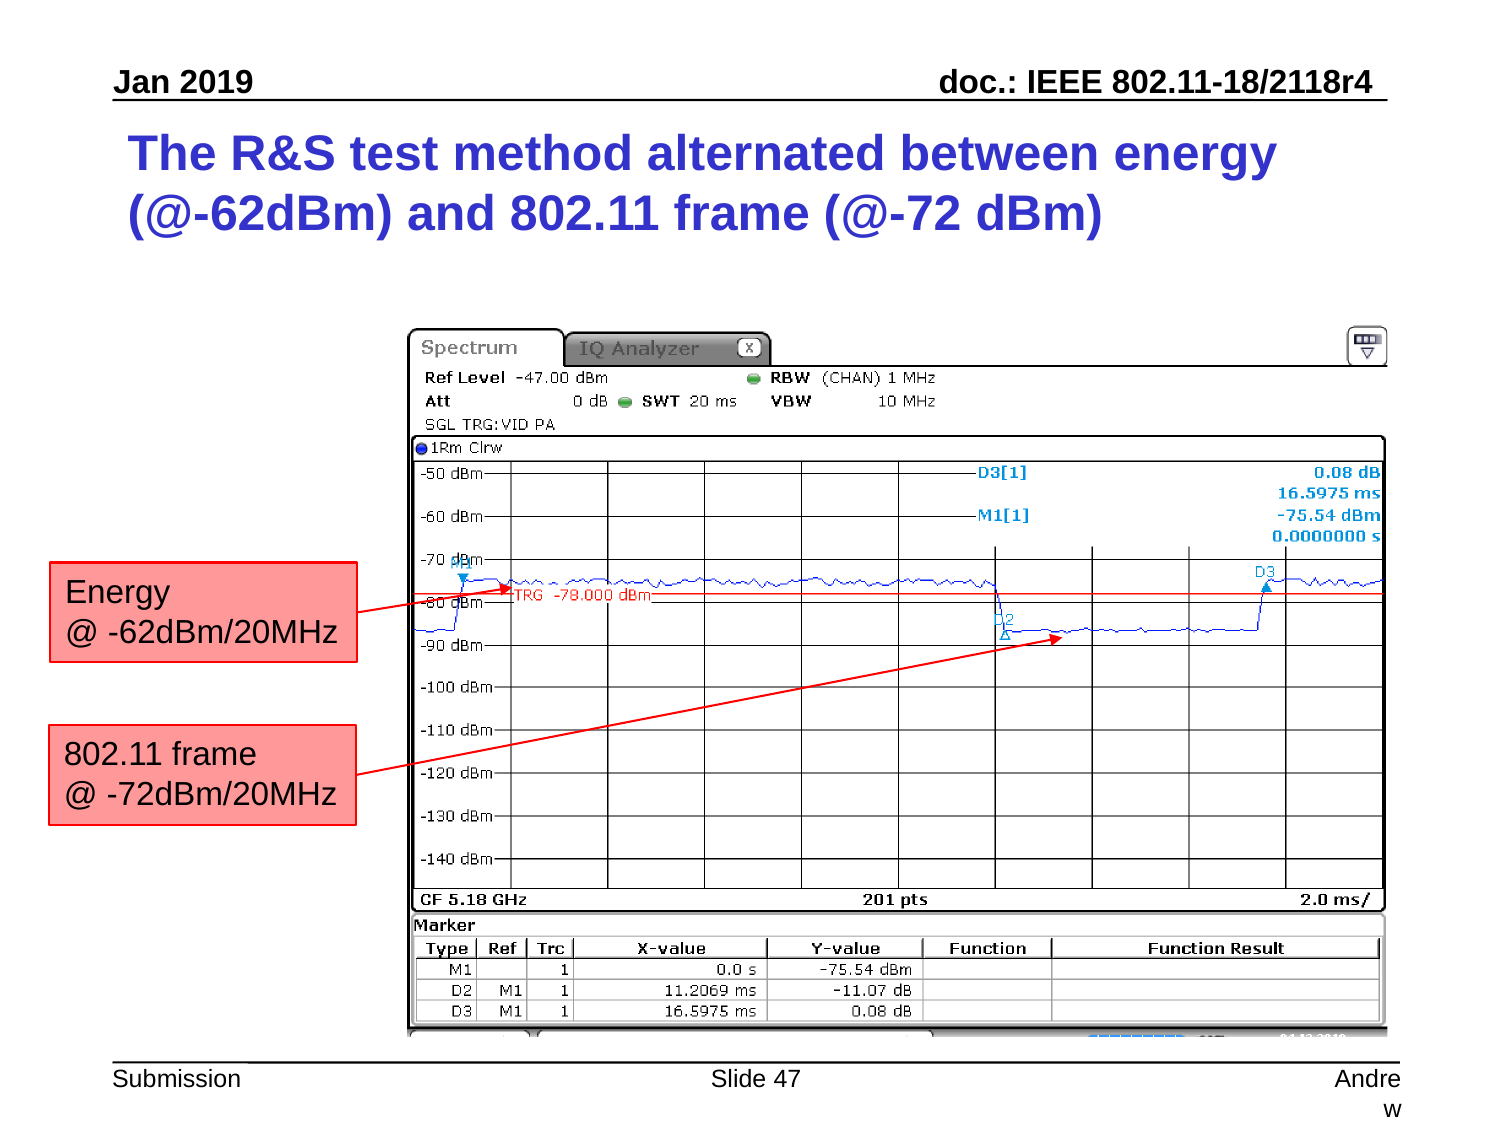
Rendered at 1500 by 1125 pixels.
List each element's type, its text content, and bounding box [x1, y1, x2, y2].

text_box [356, 587, 513, 613]
picture [406, 324, 1388, 1038]
title The R&S test method alternated between energy (@-62dBm) and 802.11 frame (@-72 dBm) [112, 112, 1388, 288]
slide_number Slide 47 [709, 1061, 803, 1093]
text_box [355, 637, 1063, 776]
text_box Energy @ -62dBm/20MHz [49, 562, 357, 663]
text_box 802.11 frame @ -72dBm/20MHz [48, 725, 356, 825]
footer Andrew Myles, Cisco [1320, 1061, 1402, 1093]
